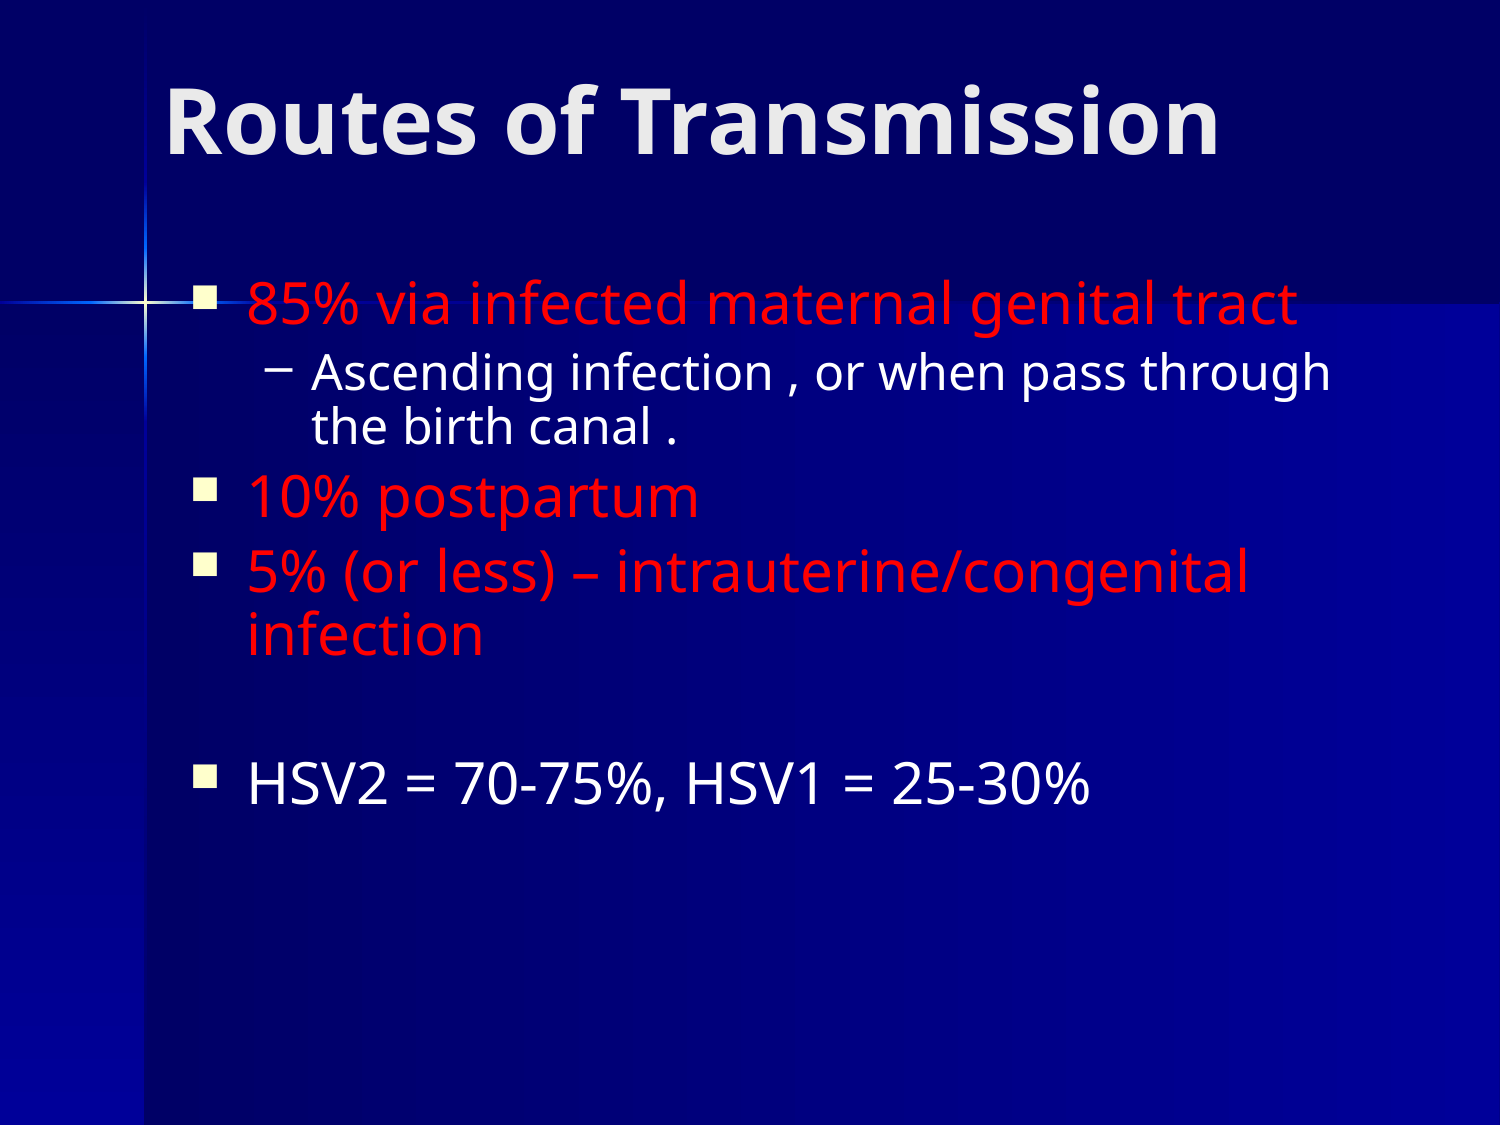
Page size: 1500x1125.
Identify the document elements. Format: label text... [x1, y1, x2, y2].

title Routes of Transmission [147, 0, 1386, 236]
list 85% via infected maternal genital tract Ascending infection , or when pass through the birth canal . 10% postpartum 5% (or less) – intrauterine/congenital infection HSV2 = 70-75%, HSV1 = 25-30% [174, 266, 1413, 1001]
